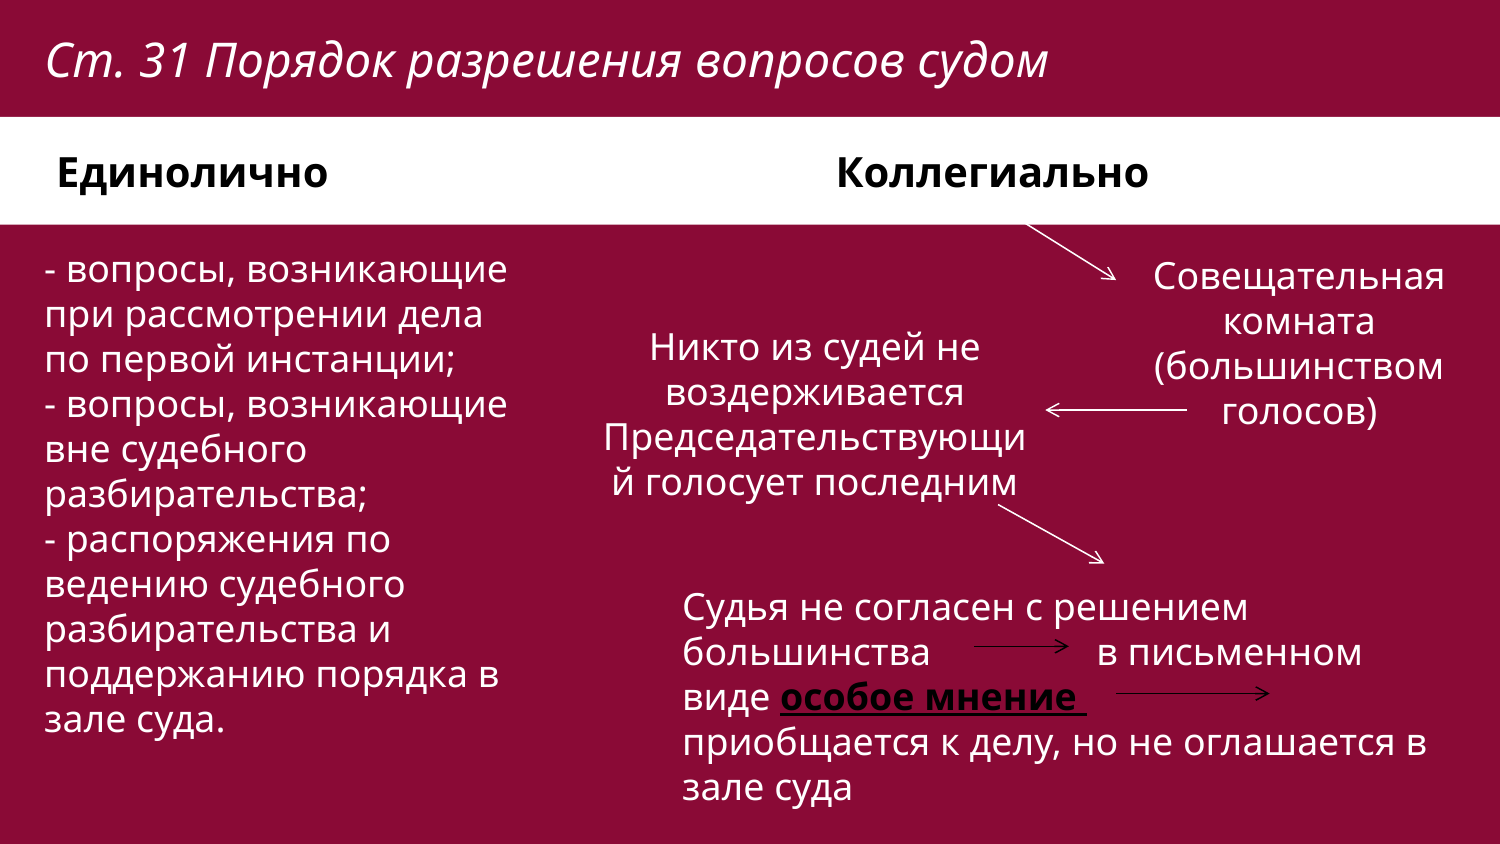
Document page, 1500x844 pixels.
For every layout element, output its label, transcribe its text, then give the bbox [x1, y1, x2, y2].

text_box Никто из судей не воздерживается Председательствующий голосует последним [584, 315, 1046, 511]
text_box Совещательная комната (большинством голосов) [1128, 244, 1471, 440]
text_box Коллегиально [820, 138, 1188, 204]
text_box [1021, 220, 1117, 281]
text_box - вопросы, возникающие при рассмотрении дела по первой инстанции; - вопросы, возникающие вне судебного разбирательства; - распоряжения по ведению судебного разбирательства и поддержанию порядка в зале суда. [29, 237, 550, 748]
text_box Единолично [41, 138, 361, 204]
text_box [997, 504, 1105, 564]
title Ст. 31 Порядок разрешения вопросов судом [29, 0, 1483, 117]
text_box Судья не согласен с решением большинства в письменном виде особое мнение приобщается к делу, но не оглашается в зале суда [667, 575, 1477, 816]
